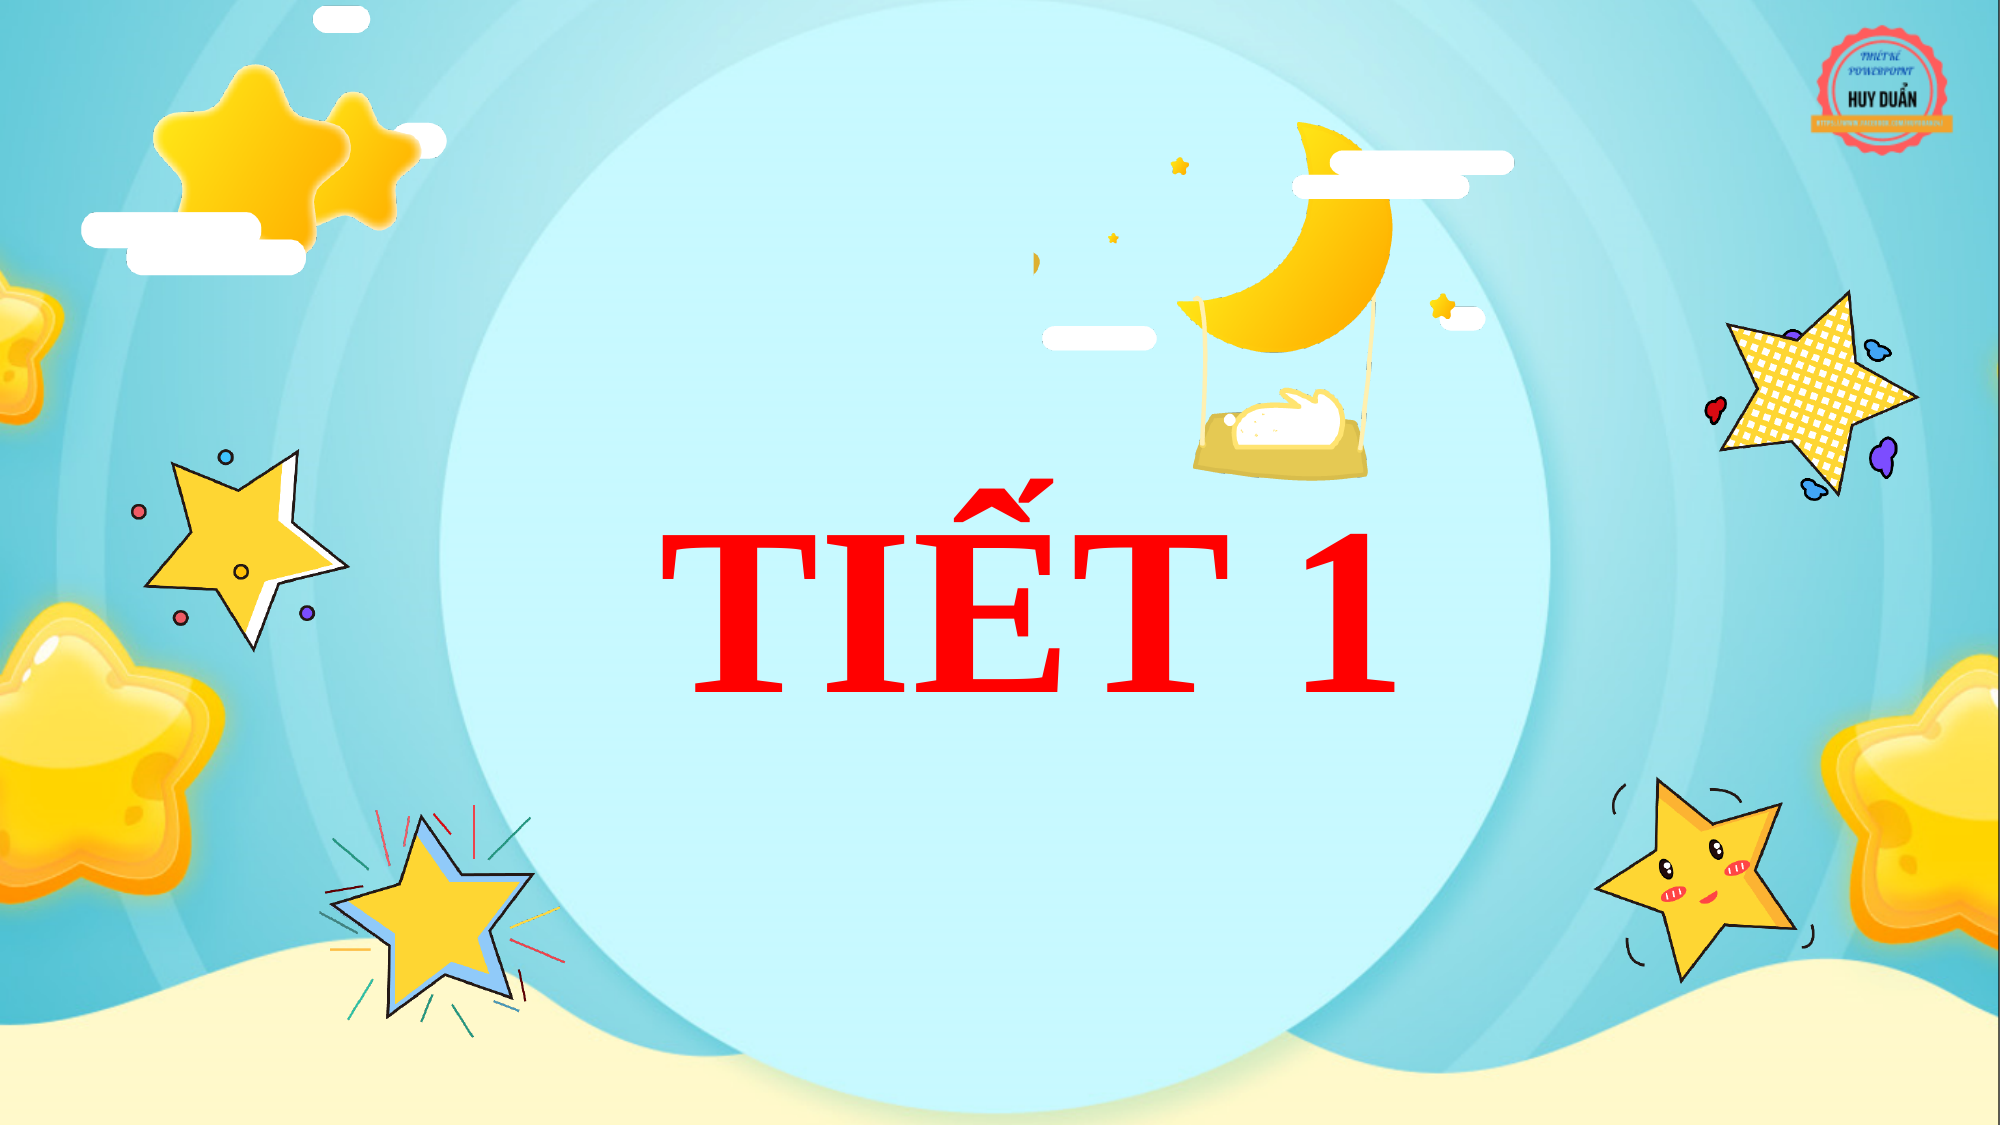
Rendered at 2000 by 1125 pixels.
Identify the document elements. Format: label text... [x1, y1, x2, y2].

picture [0, 0, 2000, 1125]
text_box TIẾT 1 [590, 445, 1477, 749]
